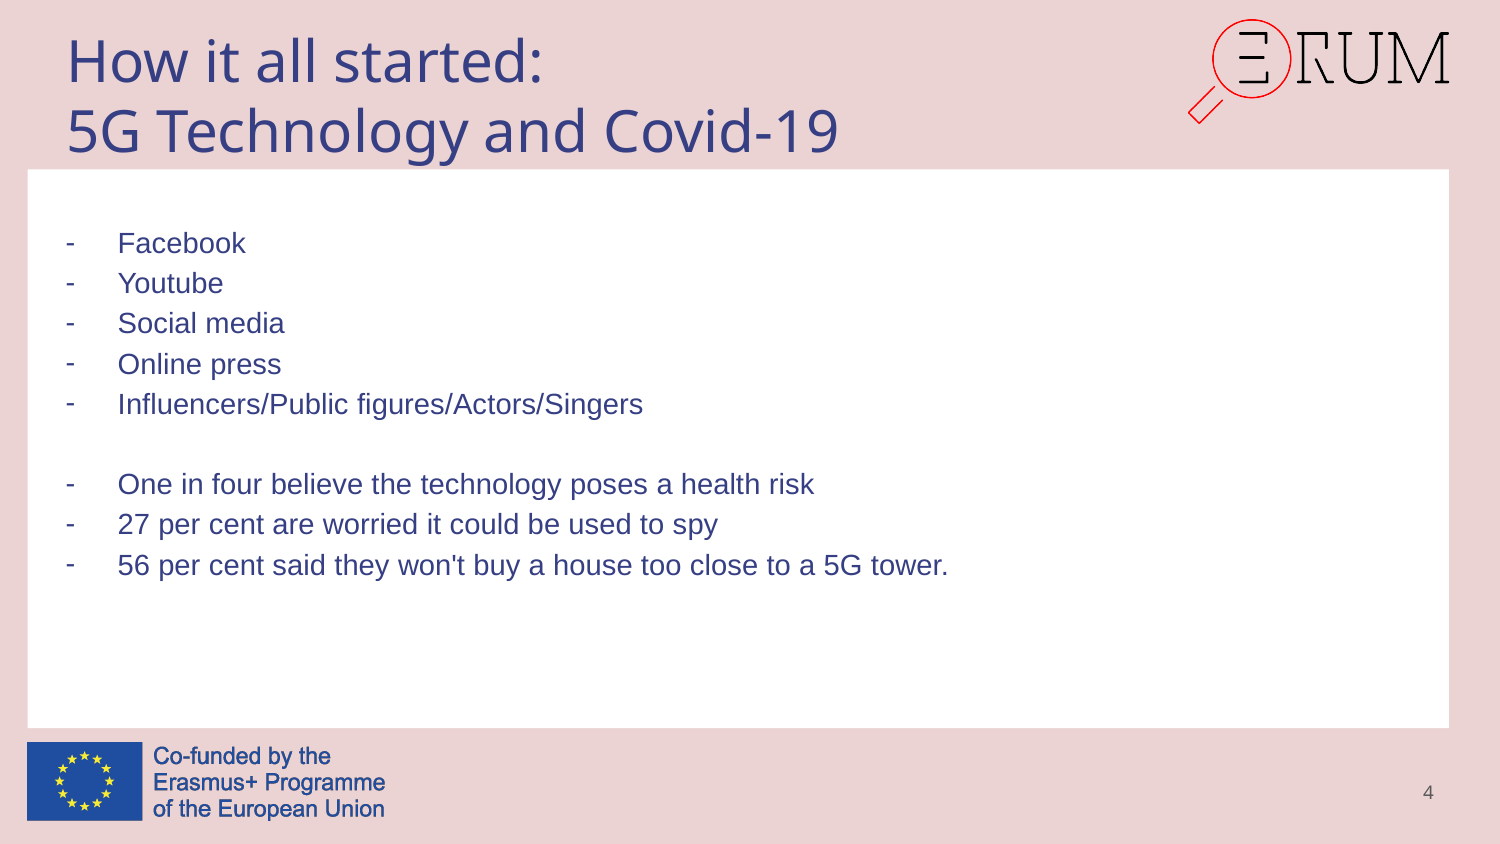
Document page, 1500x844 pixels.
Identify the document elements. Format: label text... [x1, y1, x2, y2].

slide_number 4 [1358, 761, 1449, 826]
title How it all started: 5G Technology and Covid-19 [51, 9, 1168, 103]
picture [27, 742, 385, 821]
list Facebook Youtube Social media Online press Influencers/Public figures/Actors/Singers One in four believe the technology poses a health risk 27 per cent are worried it could be used to spy 56 per cent said they won't buy a house too close to a 5G tower. [27, 169, 1449, 729]
picture [1136, 0, 1500, 137]
